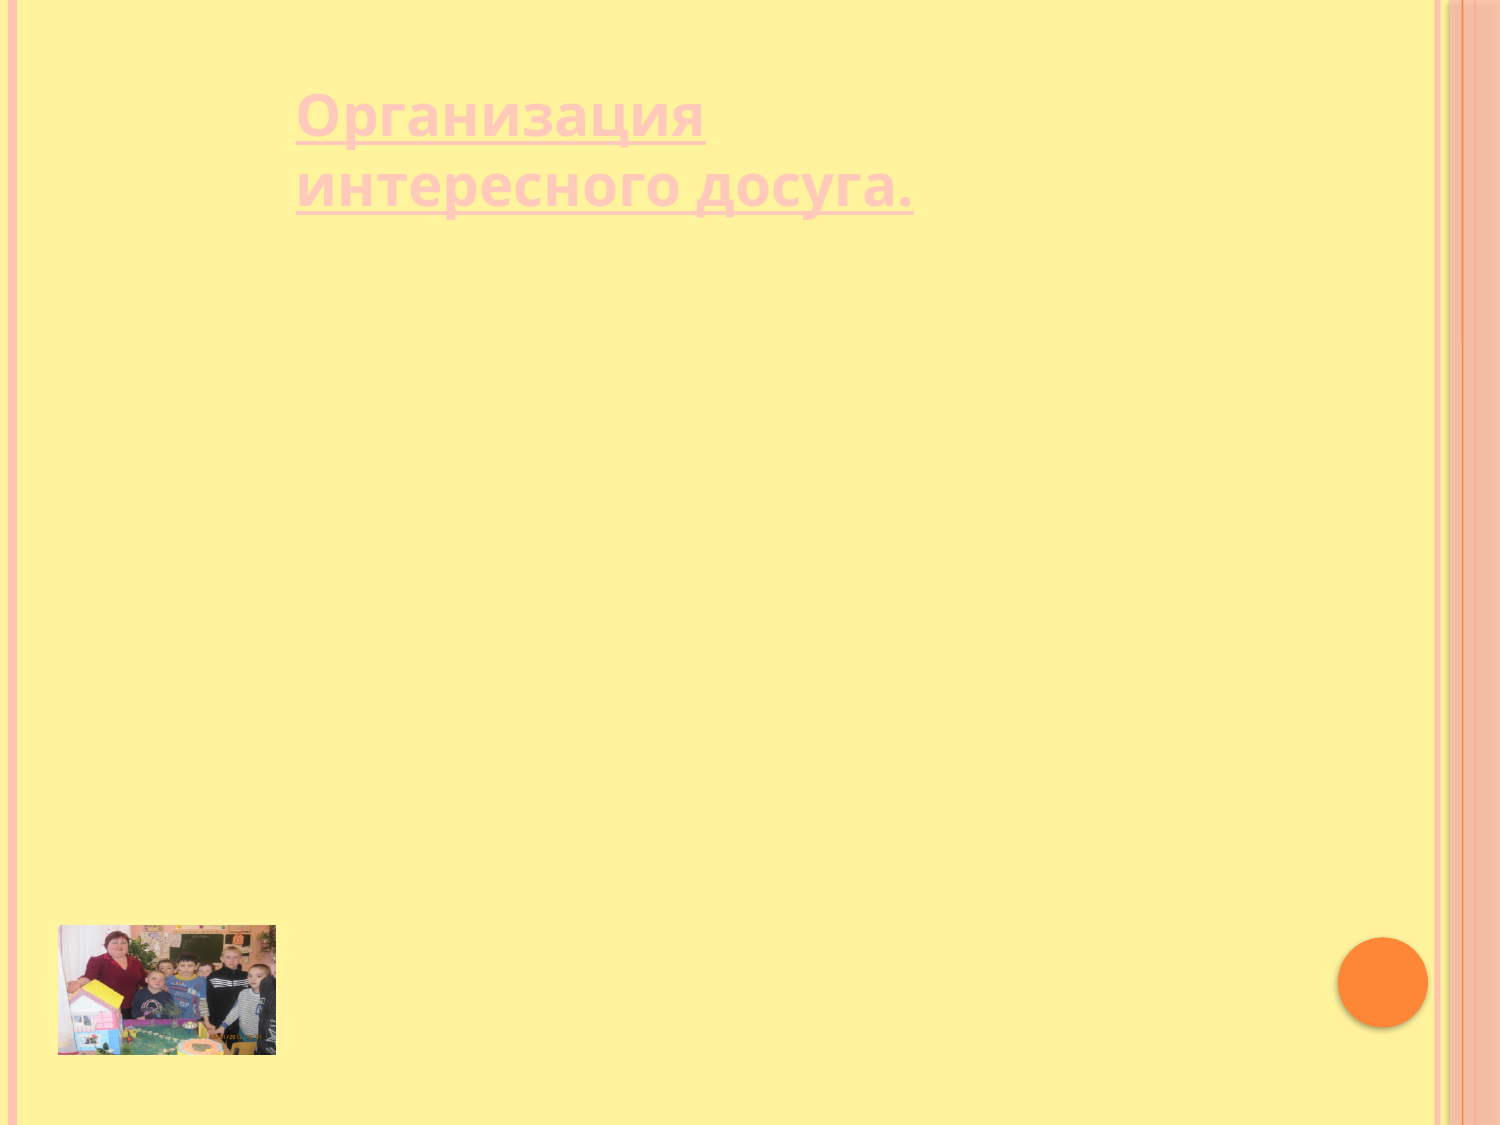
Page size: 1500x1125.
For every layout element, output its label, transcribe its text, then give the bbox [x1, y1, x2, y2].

picture [58, 925, 277, 1055]
text_box Организация интересного досуга. [281, 70, 973, 225]
